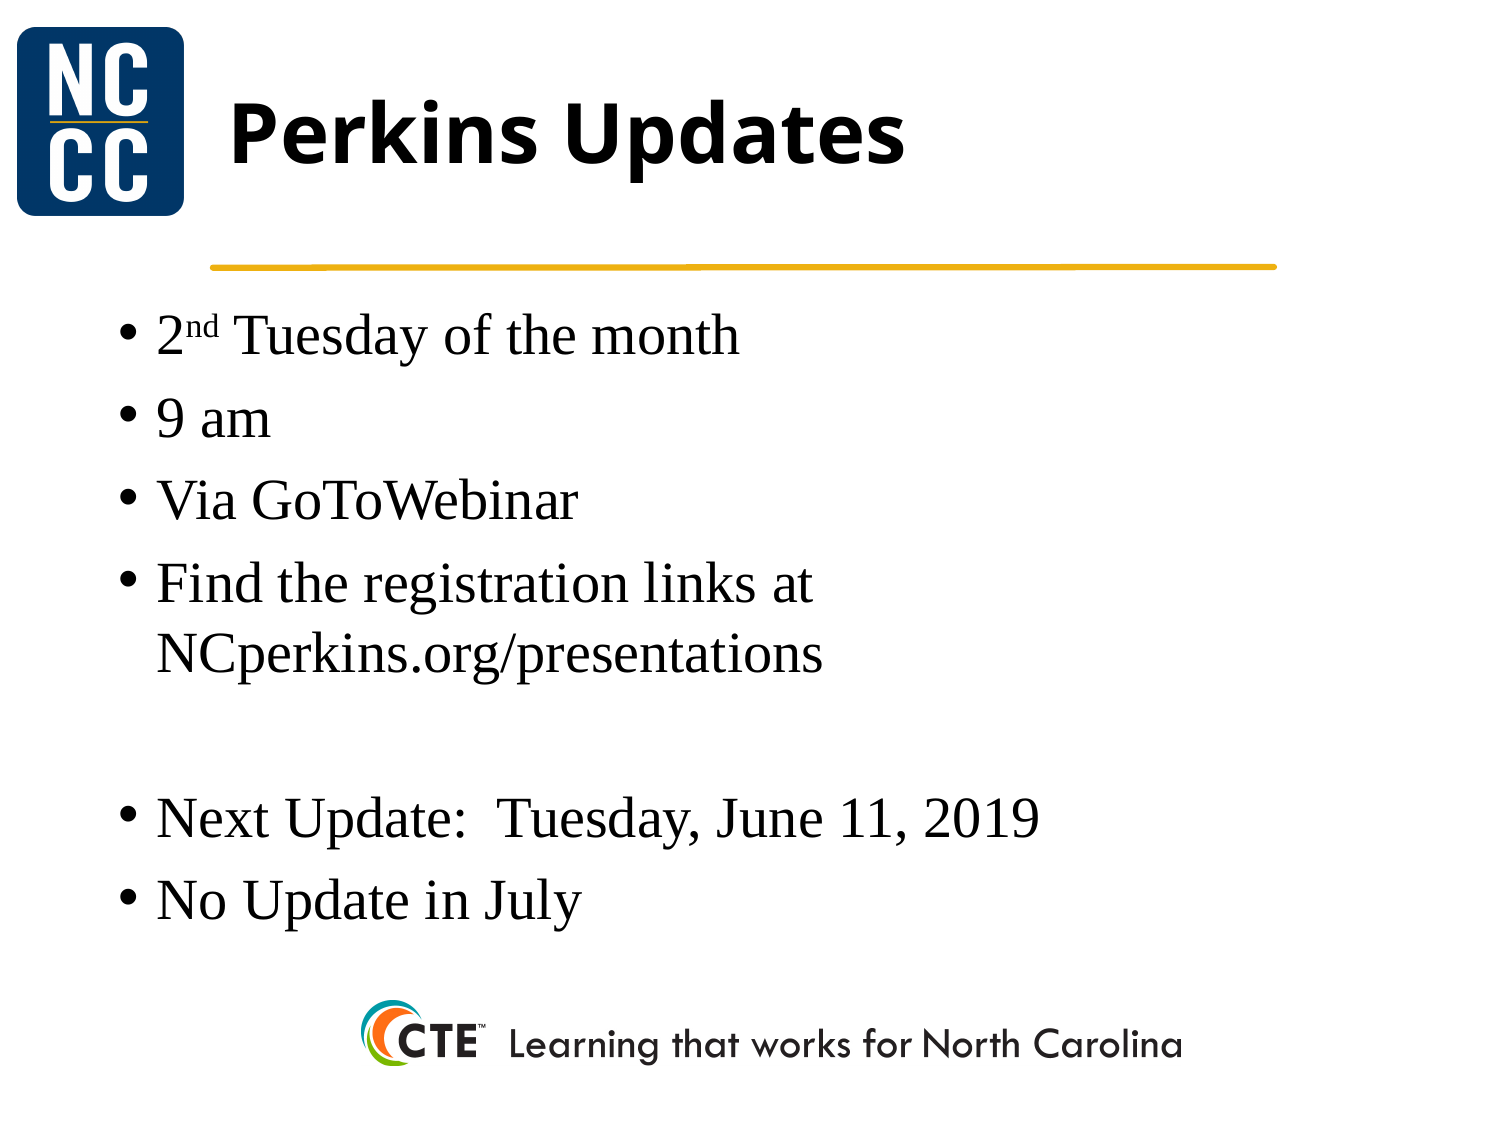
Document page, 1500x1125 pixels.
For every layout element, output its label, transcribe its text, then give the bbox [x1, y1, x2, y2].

title Perkins Updates [212, 27, 1421, 246]
list 2nd Tuesday of the month 9 am Via GoToWebinar Find the registration links at NCperkins.org/presentations Next Update: Tuesday, June 11, 2019 No Update in July [103, 288, 1397, 1066]
picture [361, 1000, 1181, 1066]
picture [17, 27, 184, 216]
